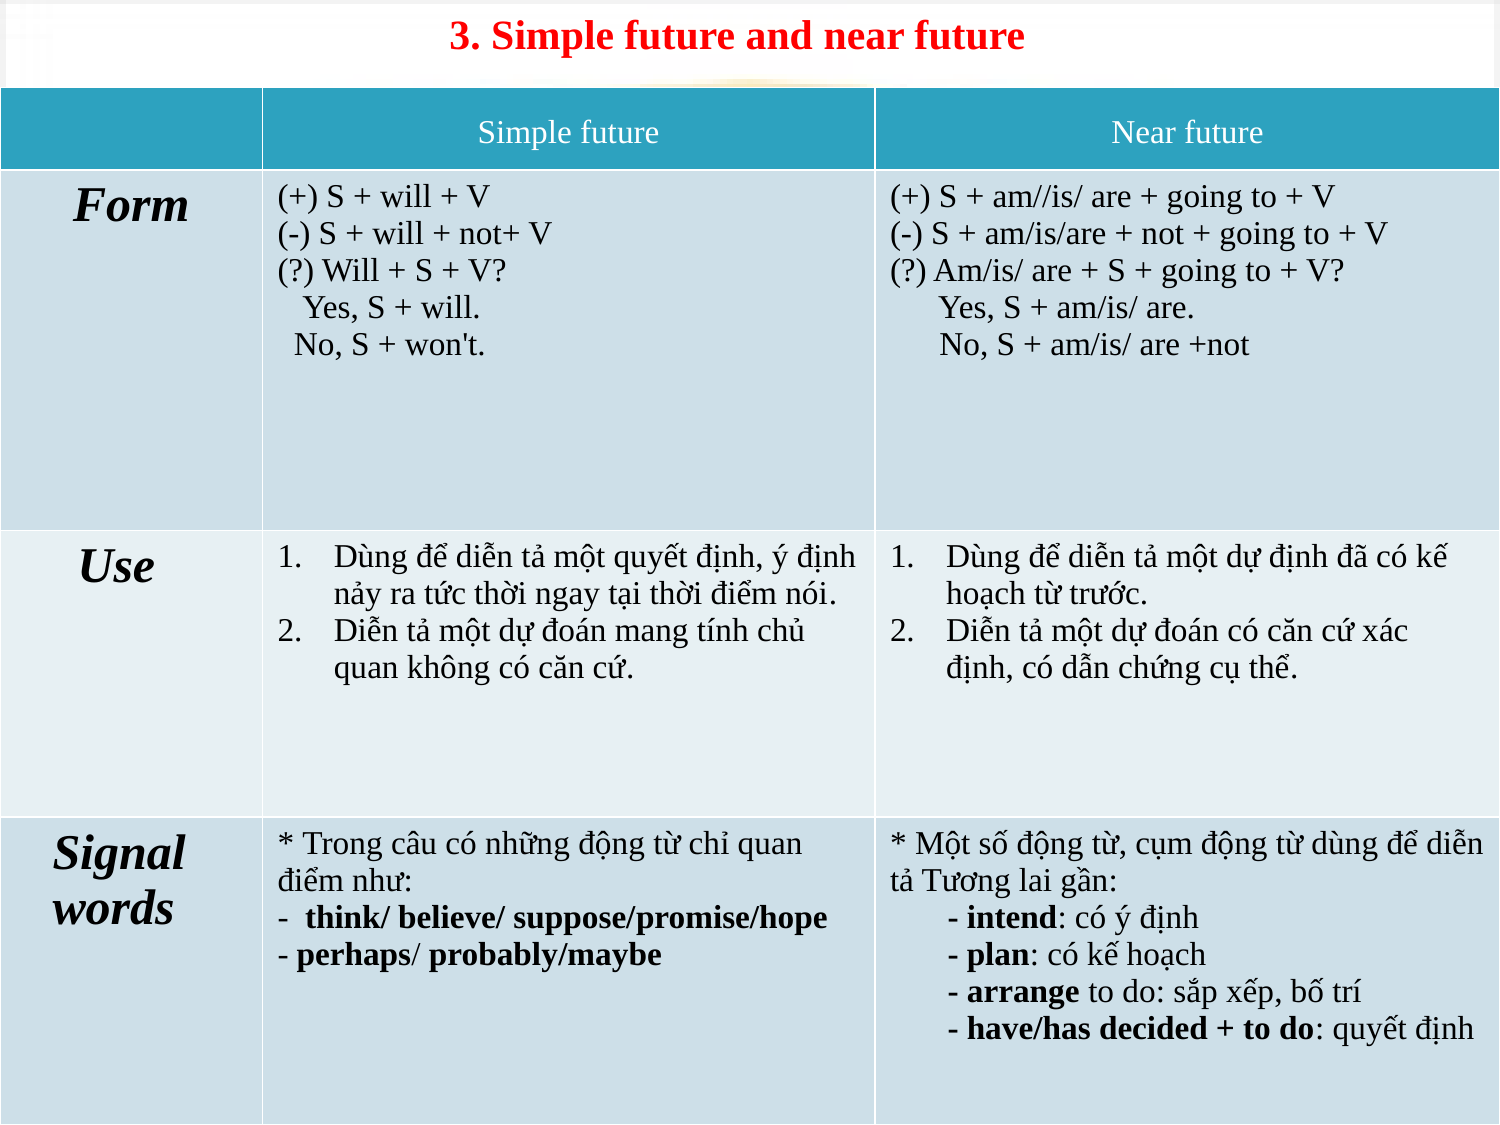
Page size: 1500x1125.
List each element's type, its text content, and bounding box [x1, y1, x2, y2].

text_box 3. Simple future and near future [99, 0, 1375, 65]
table_cell Dùng để diễn tả một dự định đã có kế hoạch từ trước. Diễn tả một dự đoán có căn cứ xác định, có dẫn chứng cụ thể. [876, 531, 1499, 816]
table_cell Use [1, 531, 262, 816]
table_cell * Một số động từ, cụm động từ dùng để diễn tả Tương lai gần: - intend: có ý định - plan: có kế hoạch - arrange to do: sắp xếp, bố trí - have/has decided + to do: quyết định [876, 818, 1499, 1124]
table_cell Dùng để diễn tả một quyết định, ý định nảy ra tức thời ngay tại thời điểm nói. Diễn tả một dự đoán mang tính chủ quan không có căn cứ. [263, 531, 874, 816]
table_cell * Trong câu có những động từ chỉ quan điểm như: - think/ believe/ suppose/promise/hope - perhaps/ probably/maybe [263, 818, 874, 1124]
table_header Simple future [263, 88, 874, 169]
table_cell Signal words [1, 818, 262, 1124]
table_header [1, 88, 262, 169]
table_header Near future [876, 88, 1499, 169]
table_cell Form [1, 171, 262, 530]
table_cell (+) S + will + V (-) S + will + not+ V (?) Will + S + V? Yes, S + will. No, S + won't. [263, 171, 874, 530]
table_cell (+) S + am//is/ are + going to + V (-) S + am/is/are + not + going to + V (?) Am/is/ are + S + going to + V? Yes, S + am/is/ are. No, S + am/is/ are +not [876, 171, 1499, 530]
